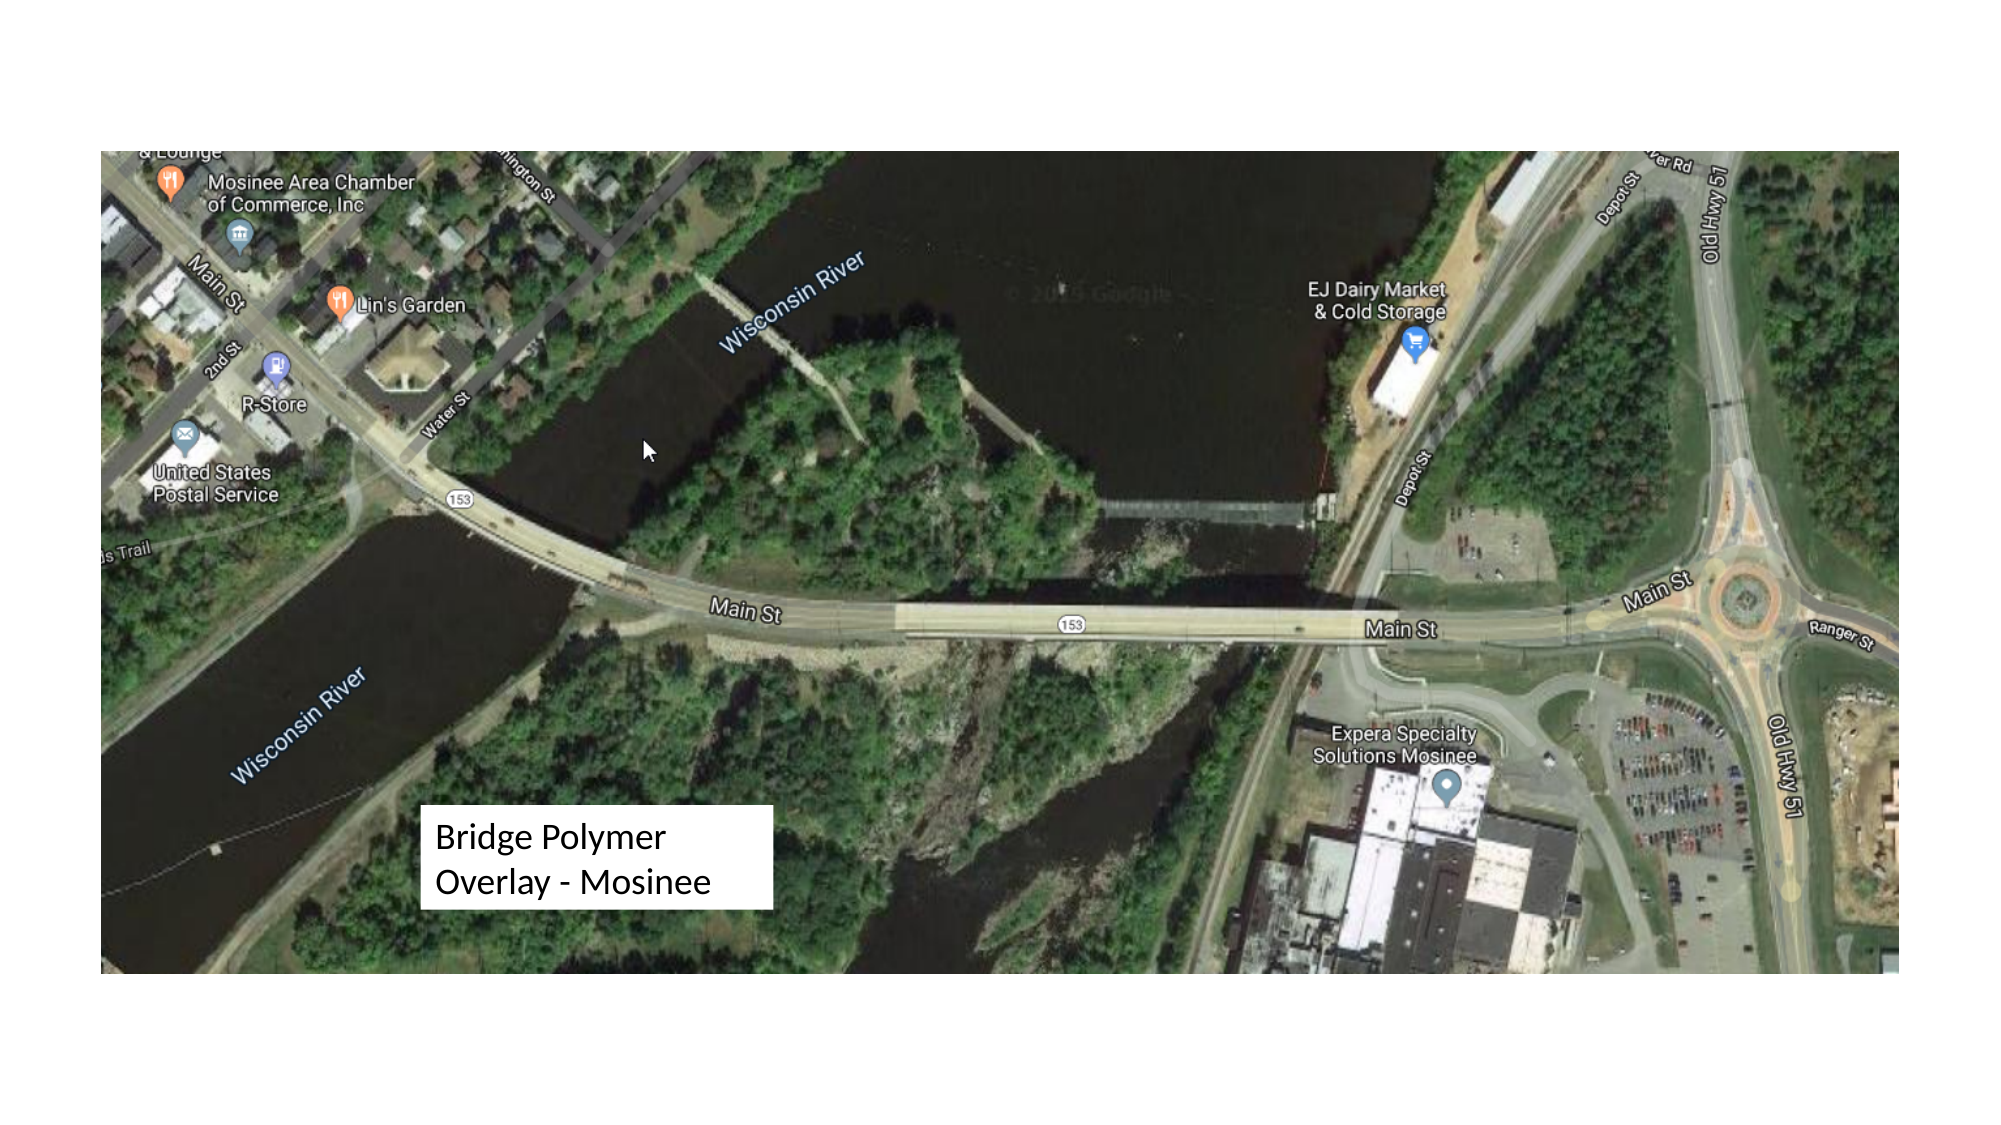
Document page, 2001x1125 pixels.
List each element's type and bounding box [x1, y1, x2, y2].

picture [101, 151, 1899, 974]
